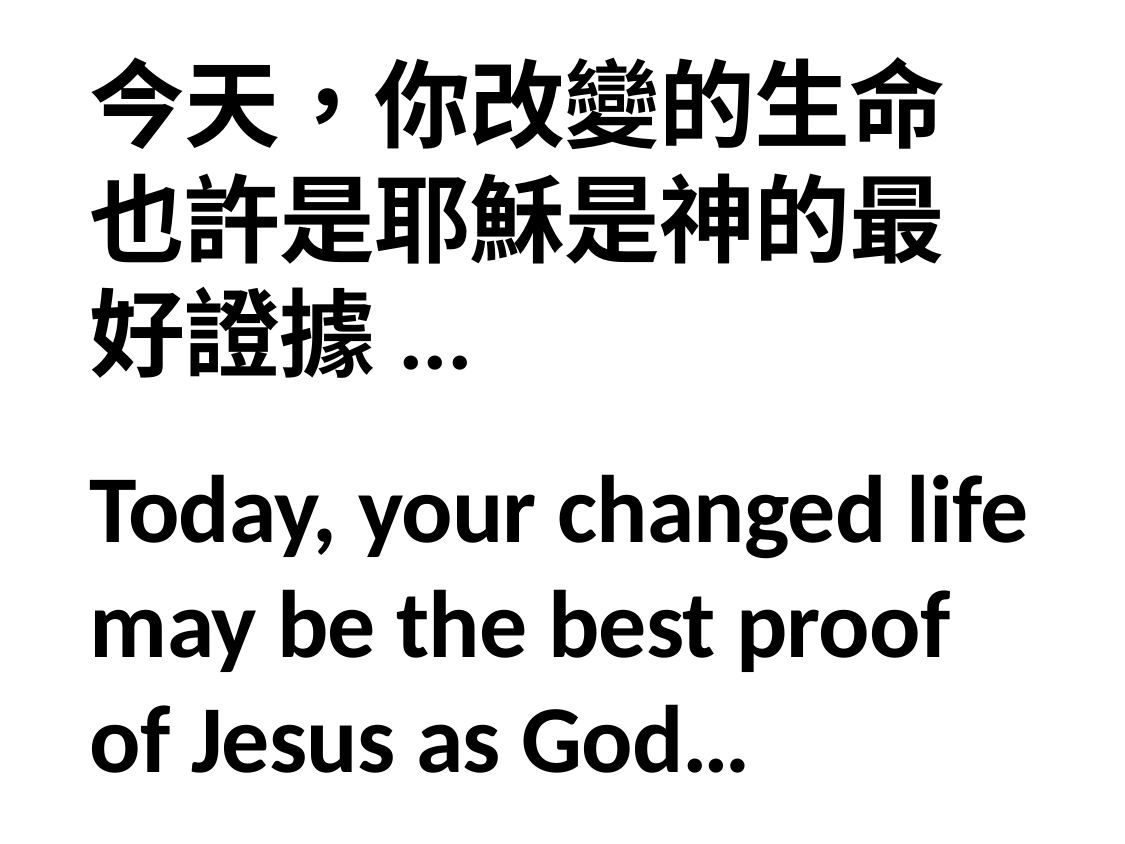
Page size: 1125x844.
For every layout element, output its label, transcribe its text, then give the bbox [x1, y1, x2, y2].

text_box 今天，你改變的生命也許是耶穌是神的最好證據... Today, your changed life may be the best proof of Jesus as God… [74, 36, 1050, 799]
